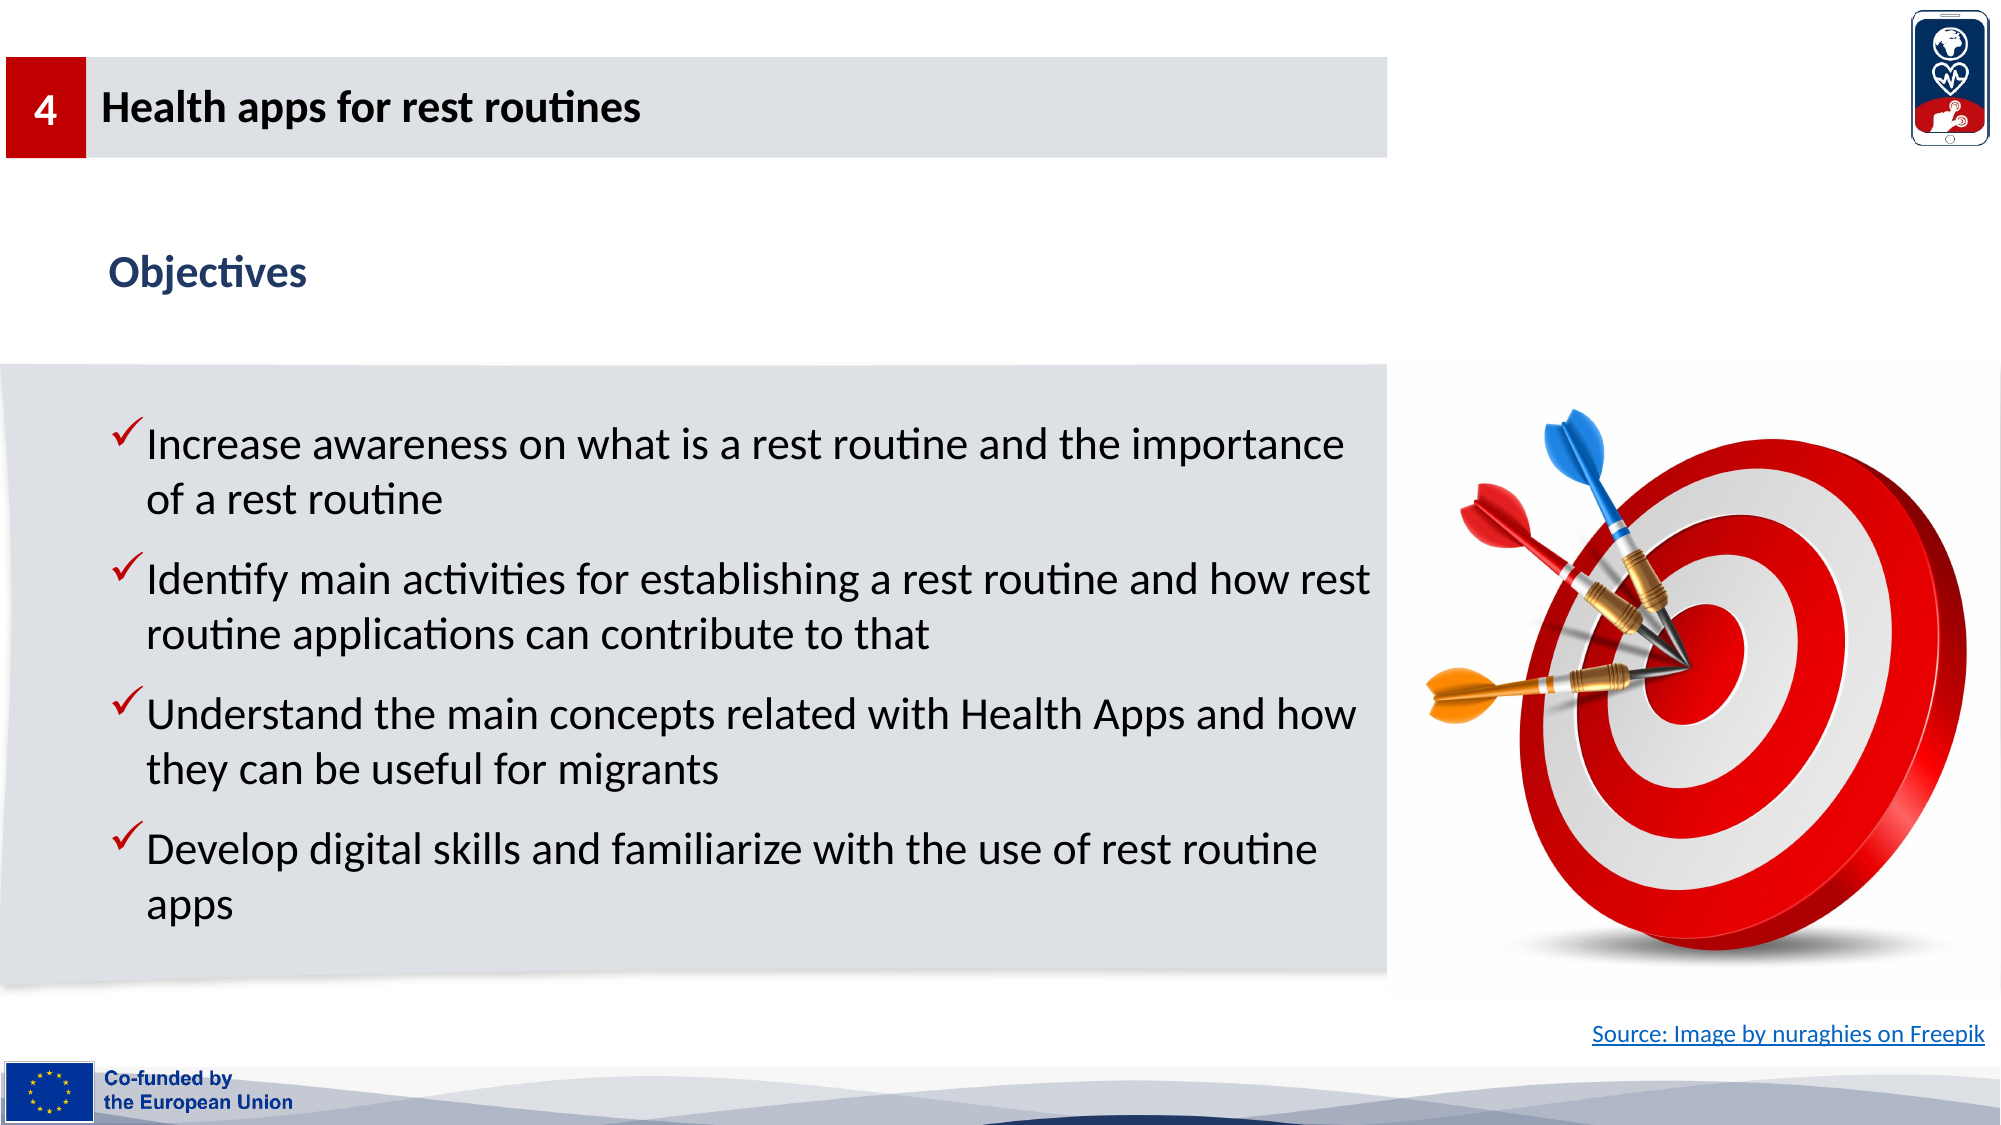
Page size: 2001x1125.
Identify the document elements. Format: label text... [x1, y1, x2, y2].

text_box [5, 56, 87, 159]
text_box Source: Image by nuraghies on Freepik [1363, 1009, 2000, 1055]
title Objectives [93, 221, 1819, 324]
picture [1911, 10, 1990, 146]
list Increase awareness on what is a rest routine and the importance of a rest routine Identify main activities for establishing a rest routine and how rest routine applications can contribute to that Understand the main concepts related with Health Apps and how they can be useful for migrants Develop digital skills and familiarize with the use of rest routine apps [93, 406, 1387, 964]
text_box Health apps for rest routines [86, 57, 1388, 158]
picture [1387, 361, 2000, 998]
text_box 4 [19, 71, 73, 142]
picture [0, 1058, 2001, 1125]
